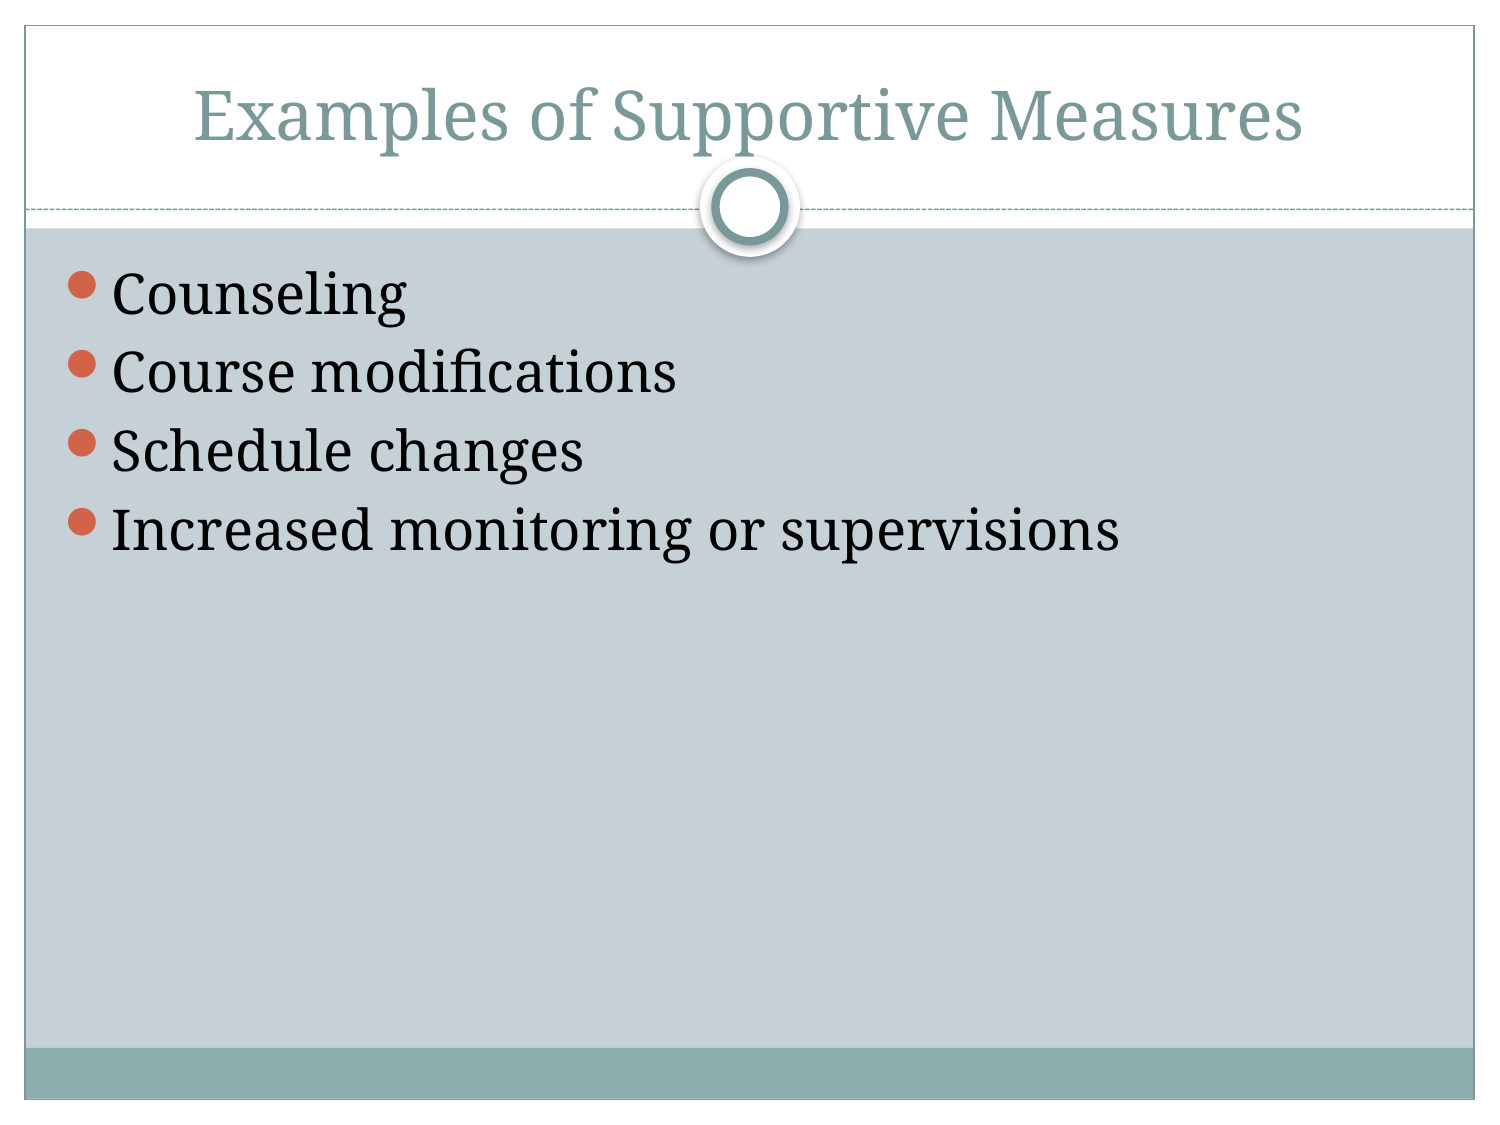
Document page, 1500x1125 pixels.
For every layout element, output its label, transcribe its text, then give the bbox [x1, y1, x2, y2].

title Examples of Supportive Measures [49, 37, 1450, 162]
list Counseling Course modifications Schedule changes Increased monitoring or supervisions [49, 250, 1445, 1001]
